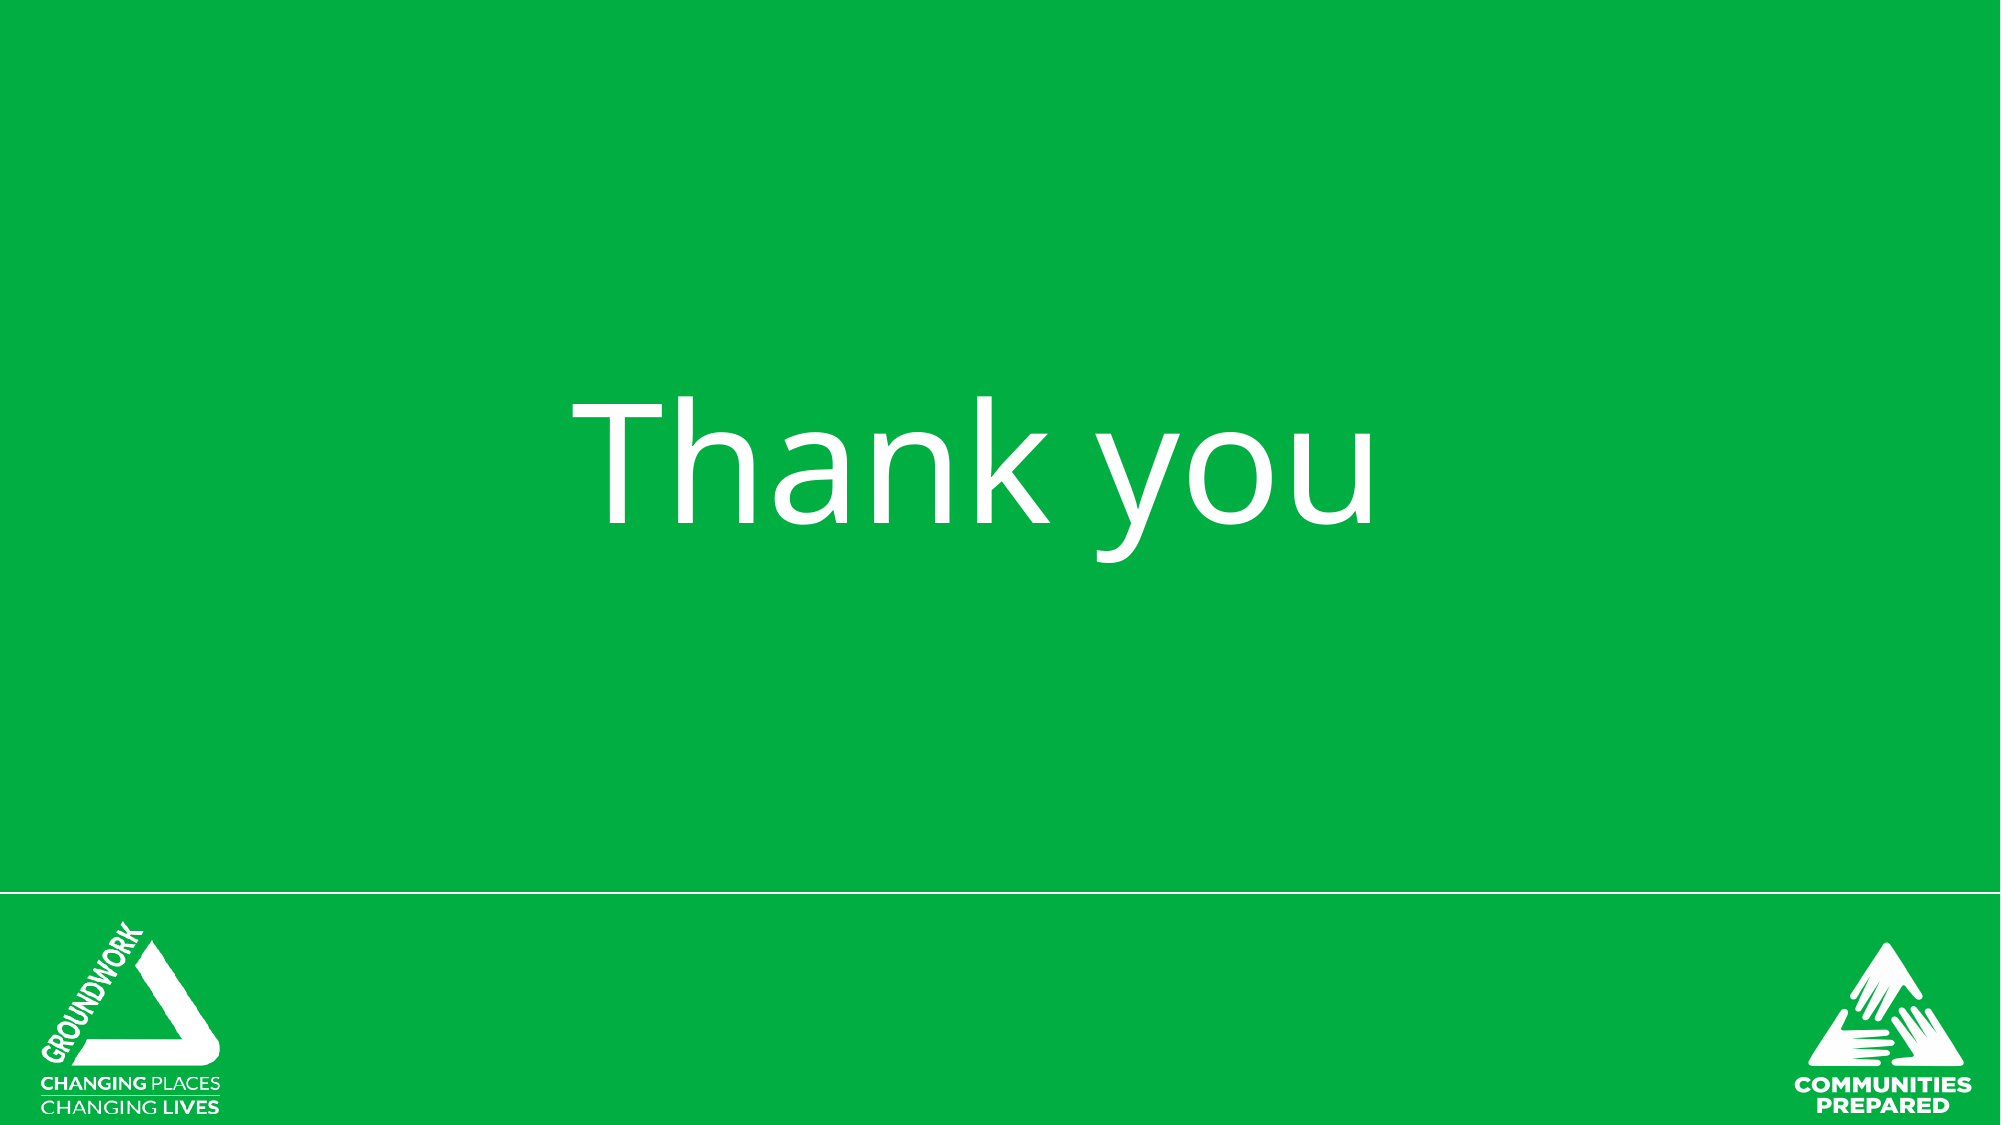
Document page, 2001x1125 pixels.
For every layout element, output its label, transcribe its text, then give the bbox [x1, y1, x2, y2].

picture [41, 921, 220, 1114]
title Thank you [150, 349, 1850, 591]
picture [1788, 936, 1978, 1119]
